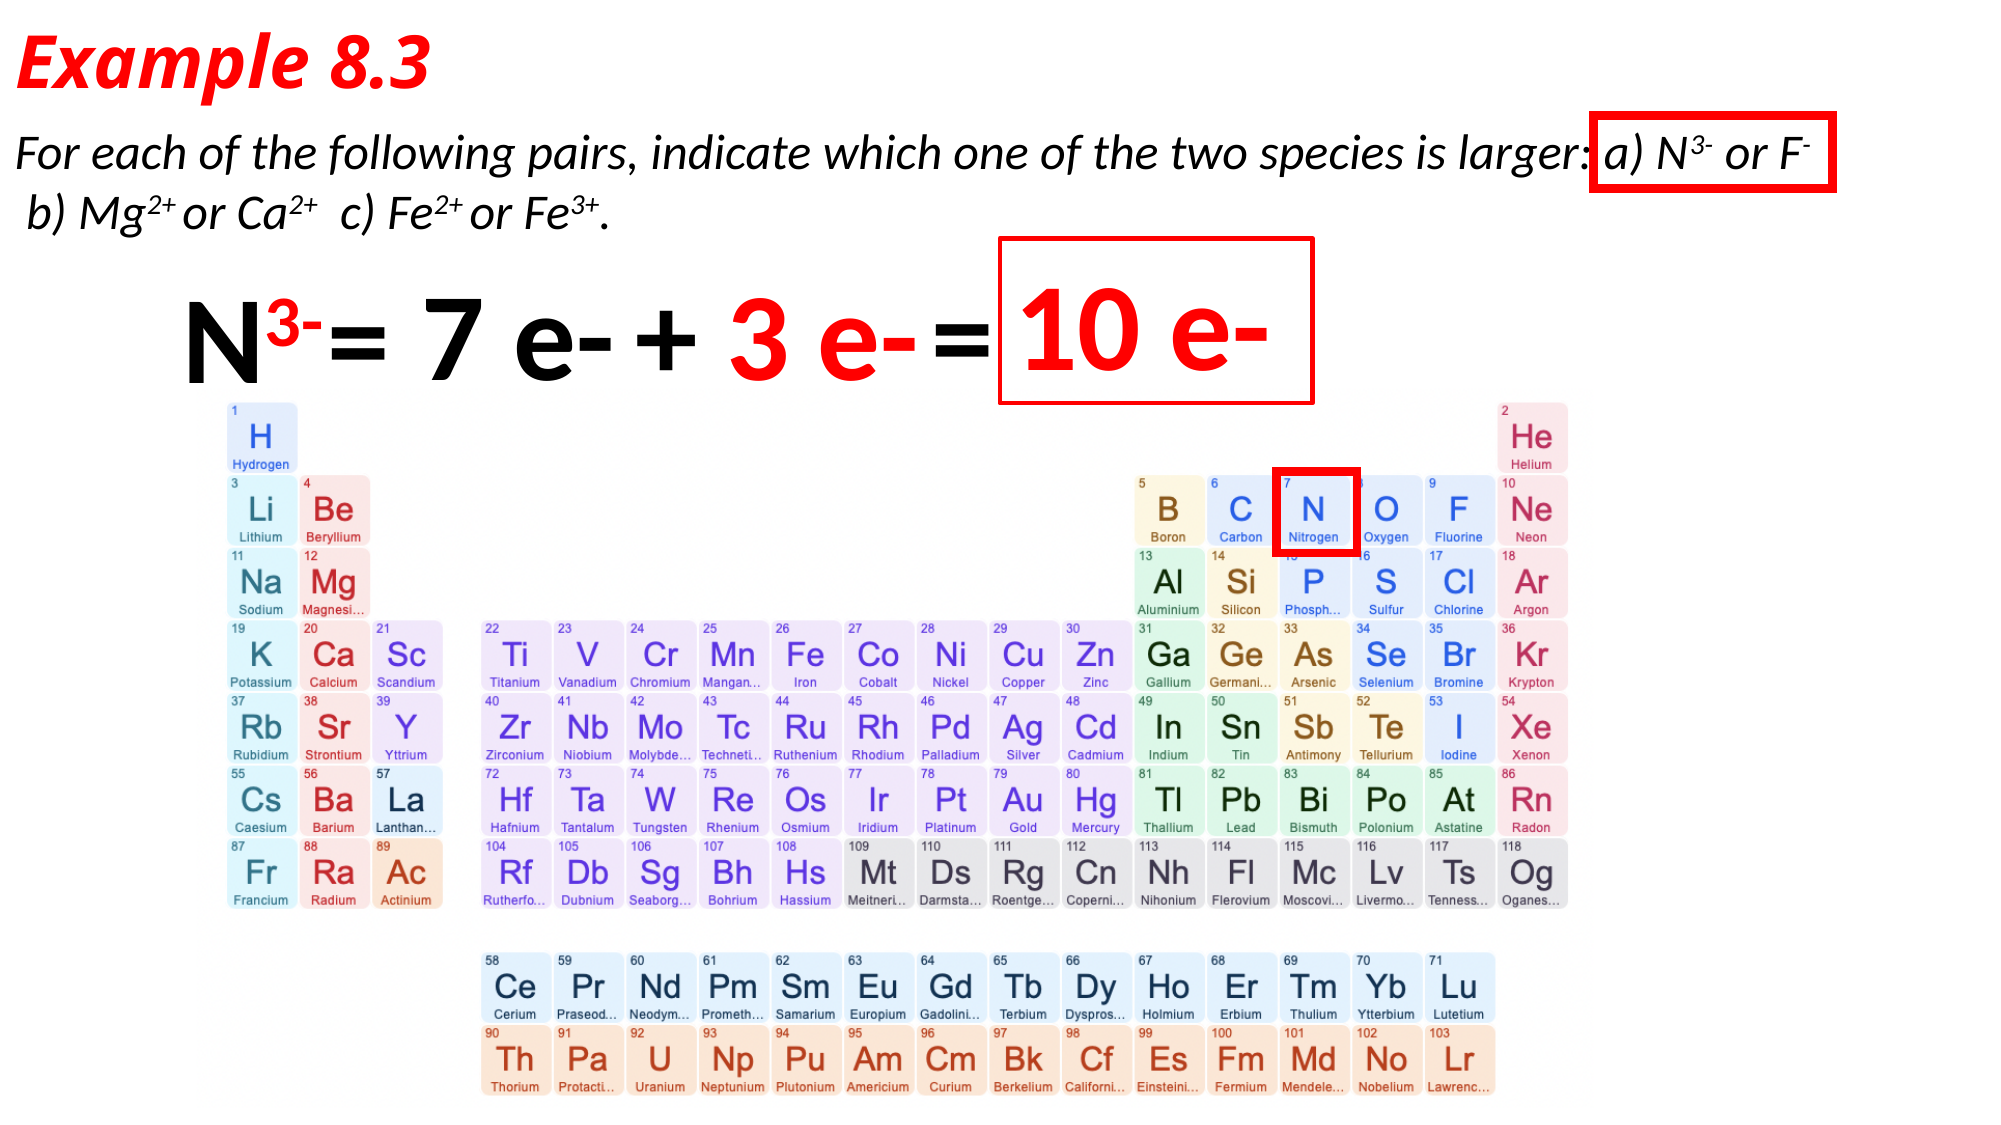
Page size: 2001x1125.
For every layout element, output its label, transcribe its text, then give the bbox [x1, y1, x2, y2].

text_box For each of the following pairs, indicate which one of the two species is larger: a) N3- or F- b) Mg2+ or Ca2+ c) Fe2+ or Fe3+. [0, 111, 2000, 247]
text_box N3- [152, 251, 299, 416]
picture [196, 388, 1594, 1108]
text_box + 3 e- [612, 247, 903, 388]
title Example 8.3 [0, 17, 1725, 111]
text_box [1592, 115, 1834, 189]
text_box = [299, 251, 353, 388]
text_box 7 e- [353, 247, 612, 388]
text_box = [903, 247, 999, 388]
text_box 10 e- [999, 238, 1313, 388]
